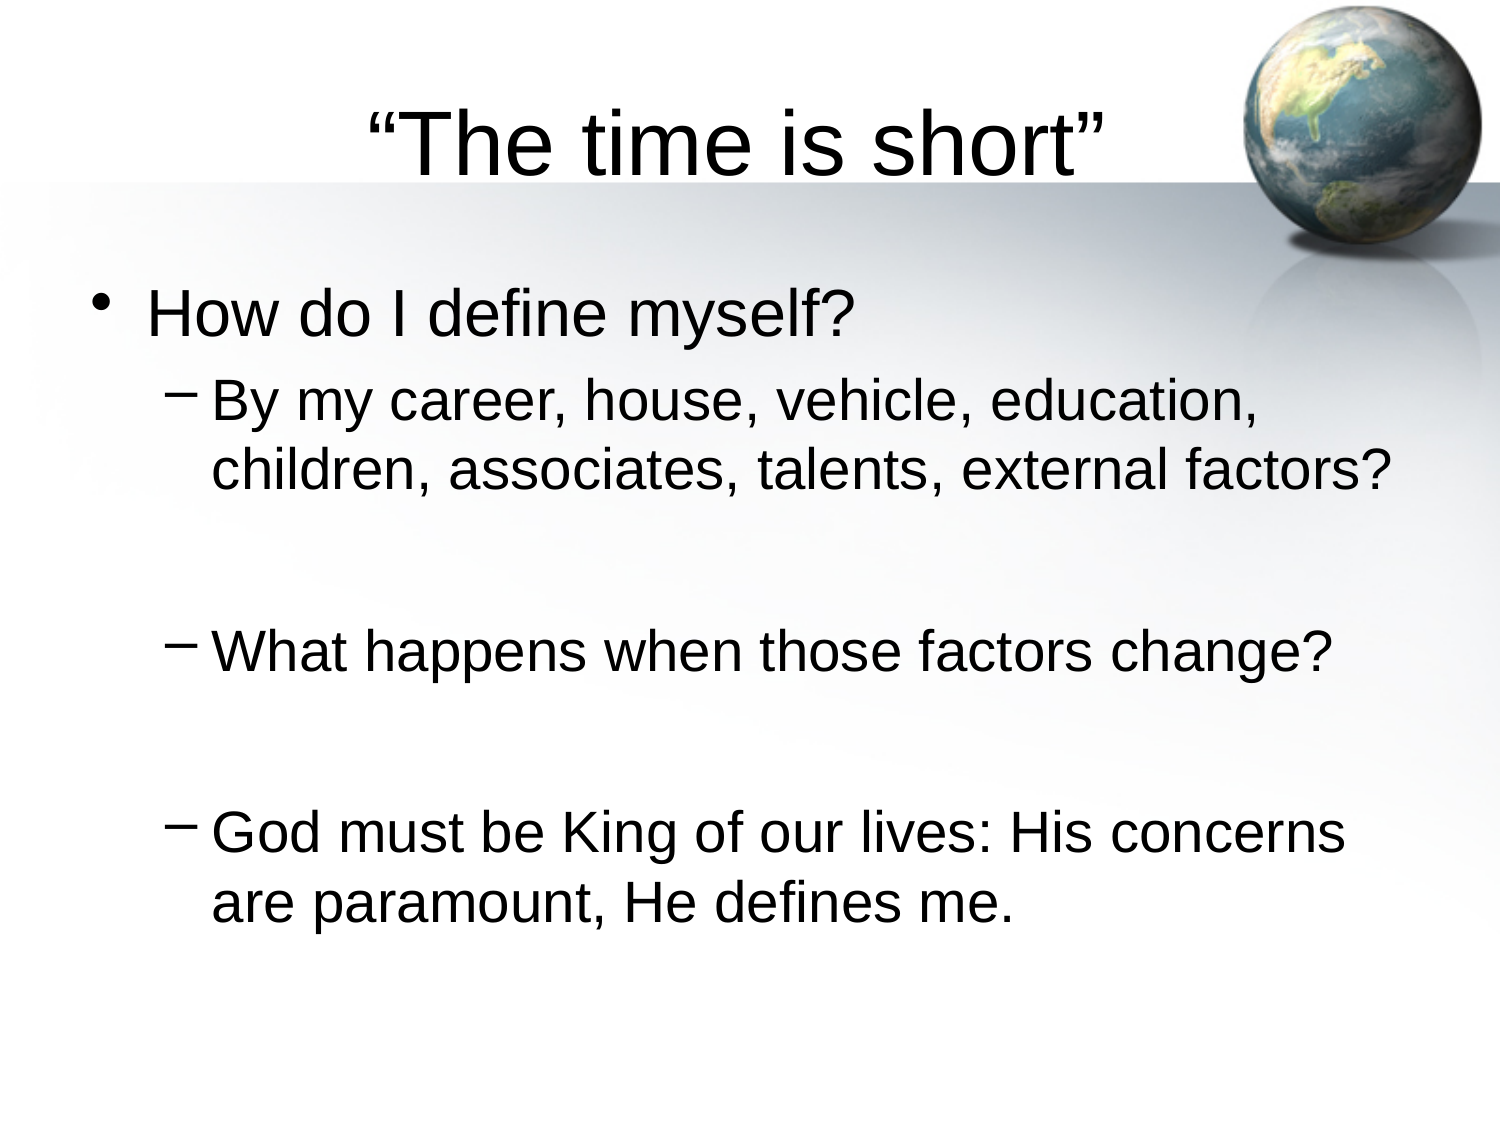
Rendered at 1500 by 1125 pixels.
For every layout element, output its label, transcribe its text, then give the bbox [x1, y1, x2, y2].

picture [0, 0, 1500, 1125]
title “The time is short” [75, 45, 1425, 233]
list How do I define myself? By my career, house, vehicle, education, children, associates, talents, external factors? What happens when those factors change? God must be King of our lives: His concerns are paramount, He defines me. [75, 262, 1425, 1005]
